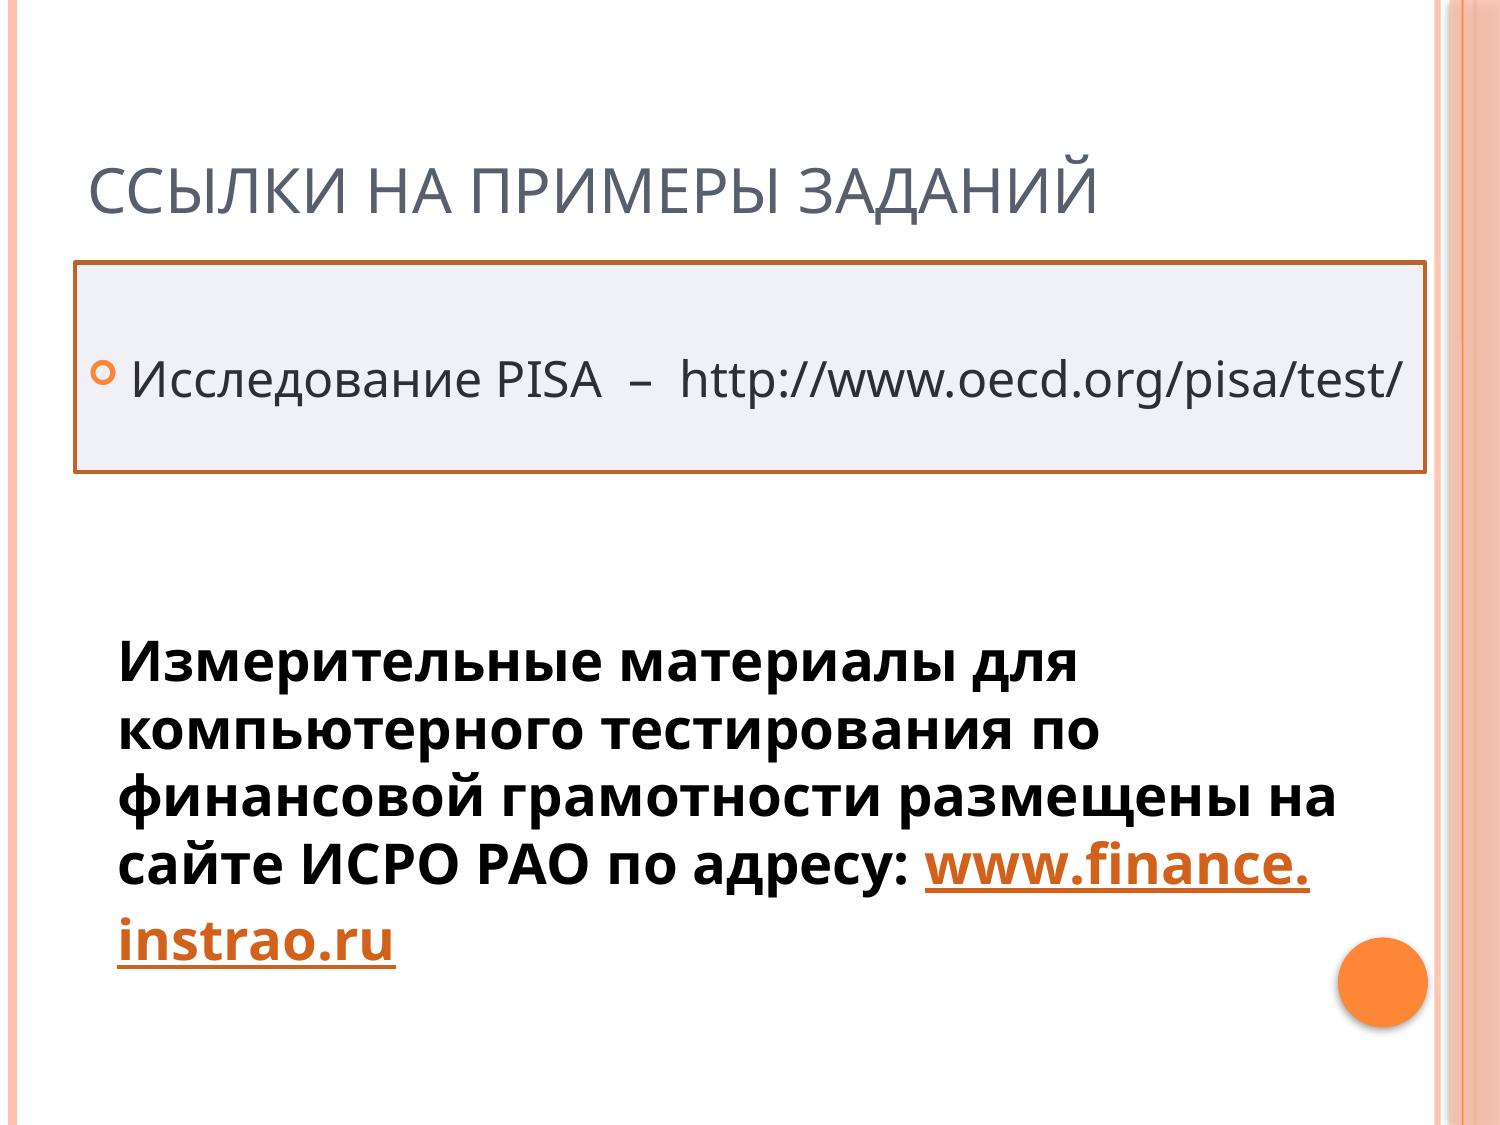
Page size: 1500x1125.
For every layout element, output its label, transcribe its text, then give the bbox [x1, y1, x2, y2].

list Исследование PISA – http://www.oecd.org/pisa/test/ [73, 260, 1427, 474]
text_box Измерительные материалы для компьютерного тестирования по финансовой грамотности размещены на сайте ИСРО РАО по адресу: www.finance.instrao.ru [104, 619, 1405, 988]
title Ссылки на примеры заданий [75, 45, 1300, 233]
